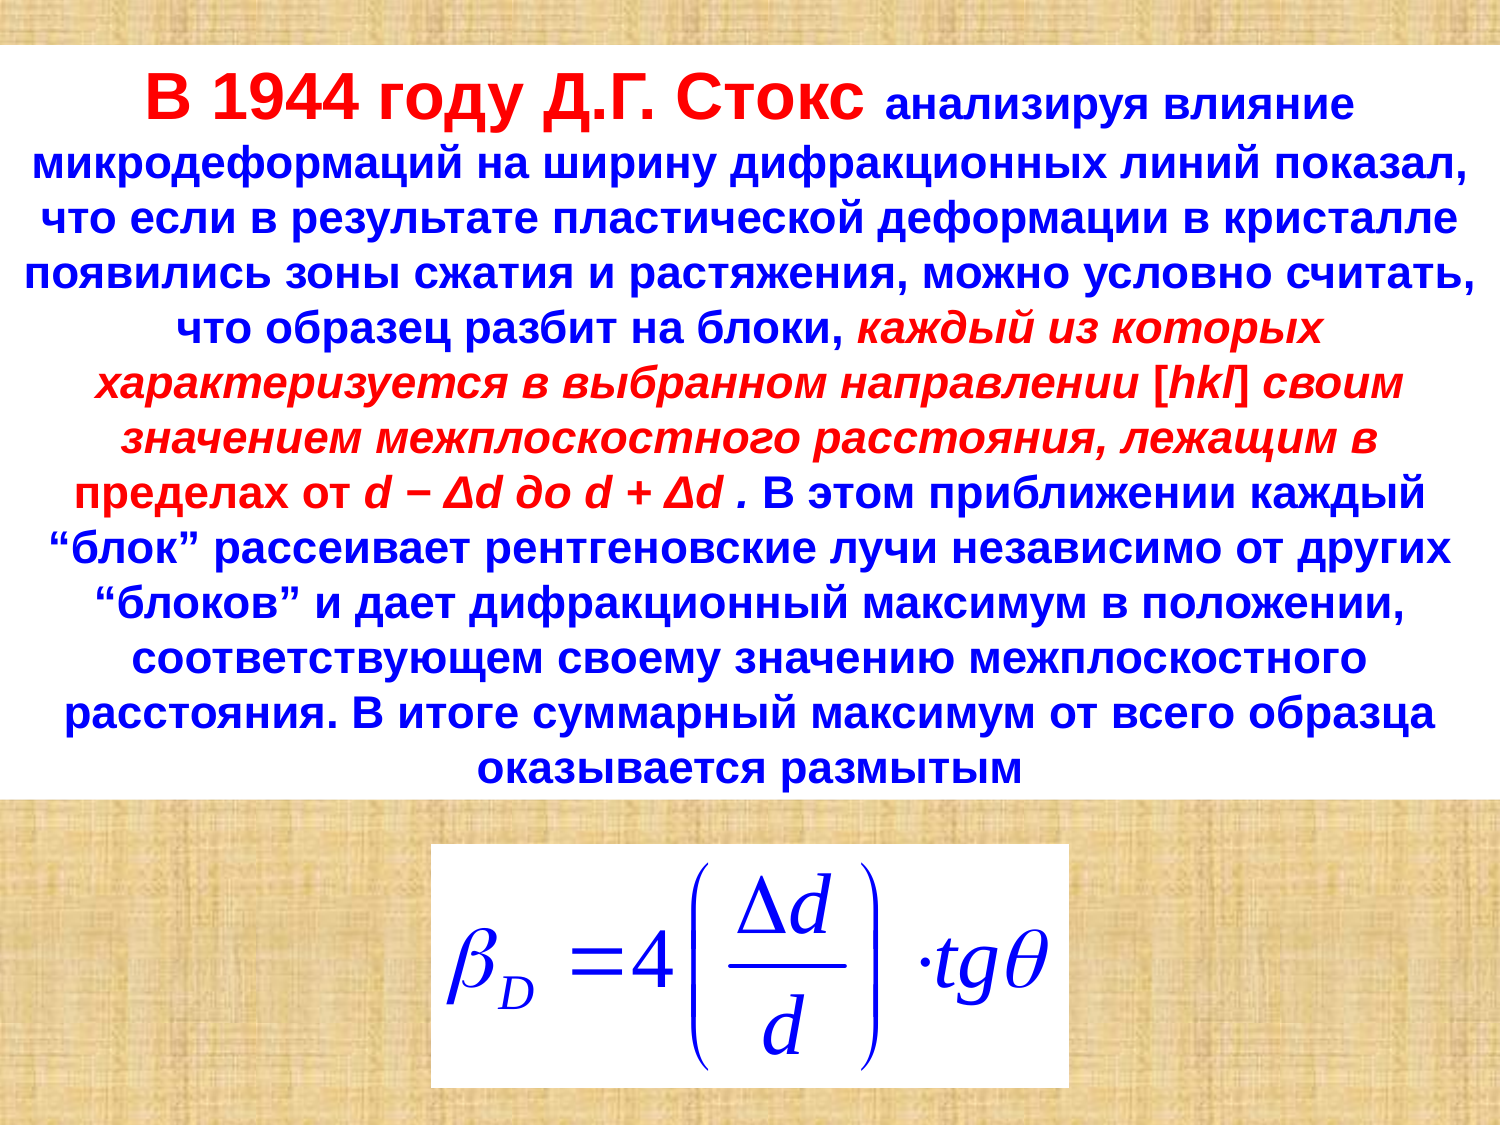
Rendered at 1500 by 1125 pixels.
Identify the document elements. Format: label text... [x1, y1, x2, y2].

picture [0, 0, 1500, 45]
text_box В 1944 году Д.Г. Стокс анализируя влияние микродеформаций на ширину дифракционных линий показал, что если в результате пластической деформации в кристалле появились зоны сжатия и растяжения, можно условно считать, что образец разбит на блоки, каждый из которых характеризуется в выбранном направлении [hkl] своим значением межплоскостного расстояния, лежащим в пределах от d − Δd до d + Δd . В этом приближении каждый “блок” рассеивает рентгеновские лучи независимо от других “блоков” и дает дифракционный максимум в положении, соответствующем своему значению межплоскостного расстояния. В итоге суммарный максимум от всего образца оказывается размытым [0, 45, 1500, 800]
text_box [430, 844, 1070, 1089]
picture [0, 800, 1500, 1125]
